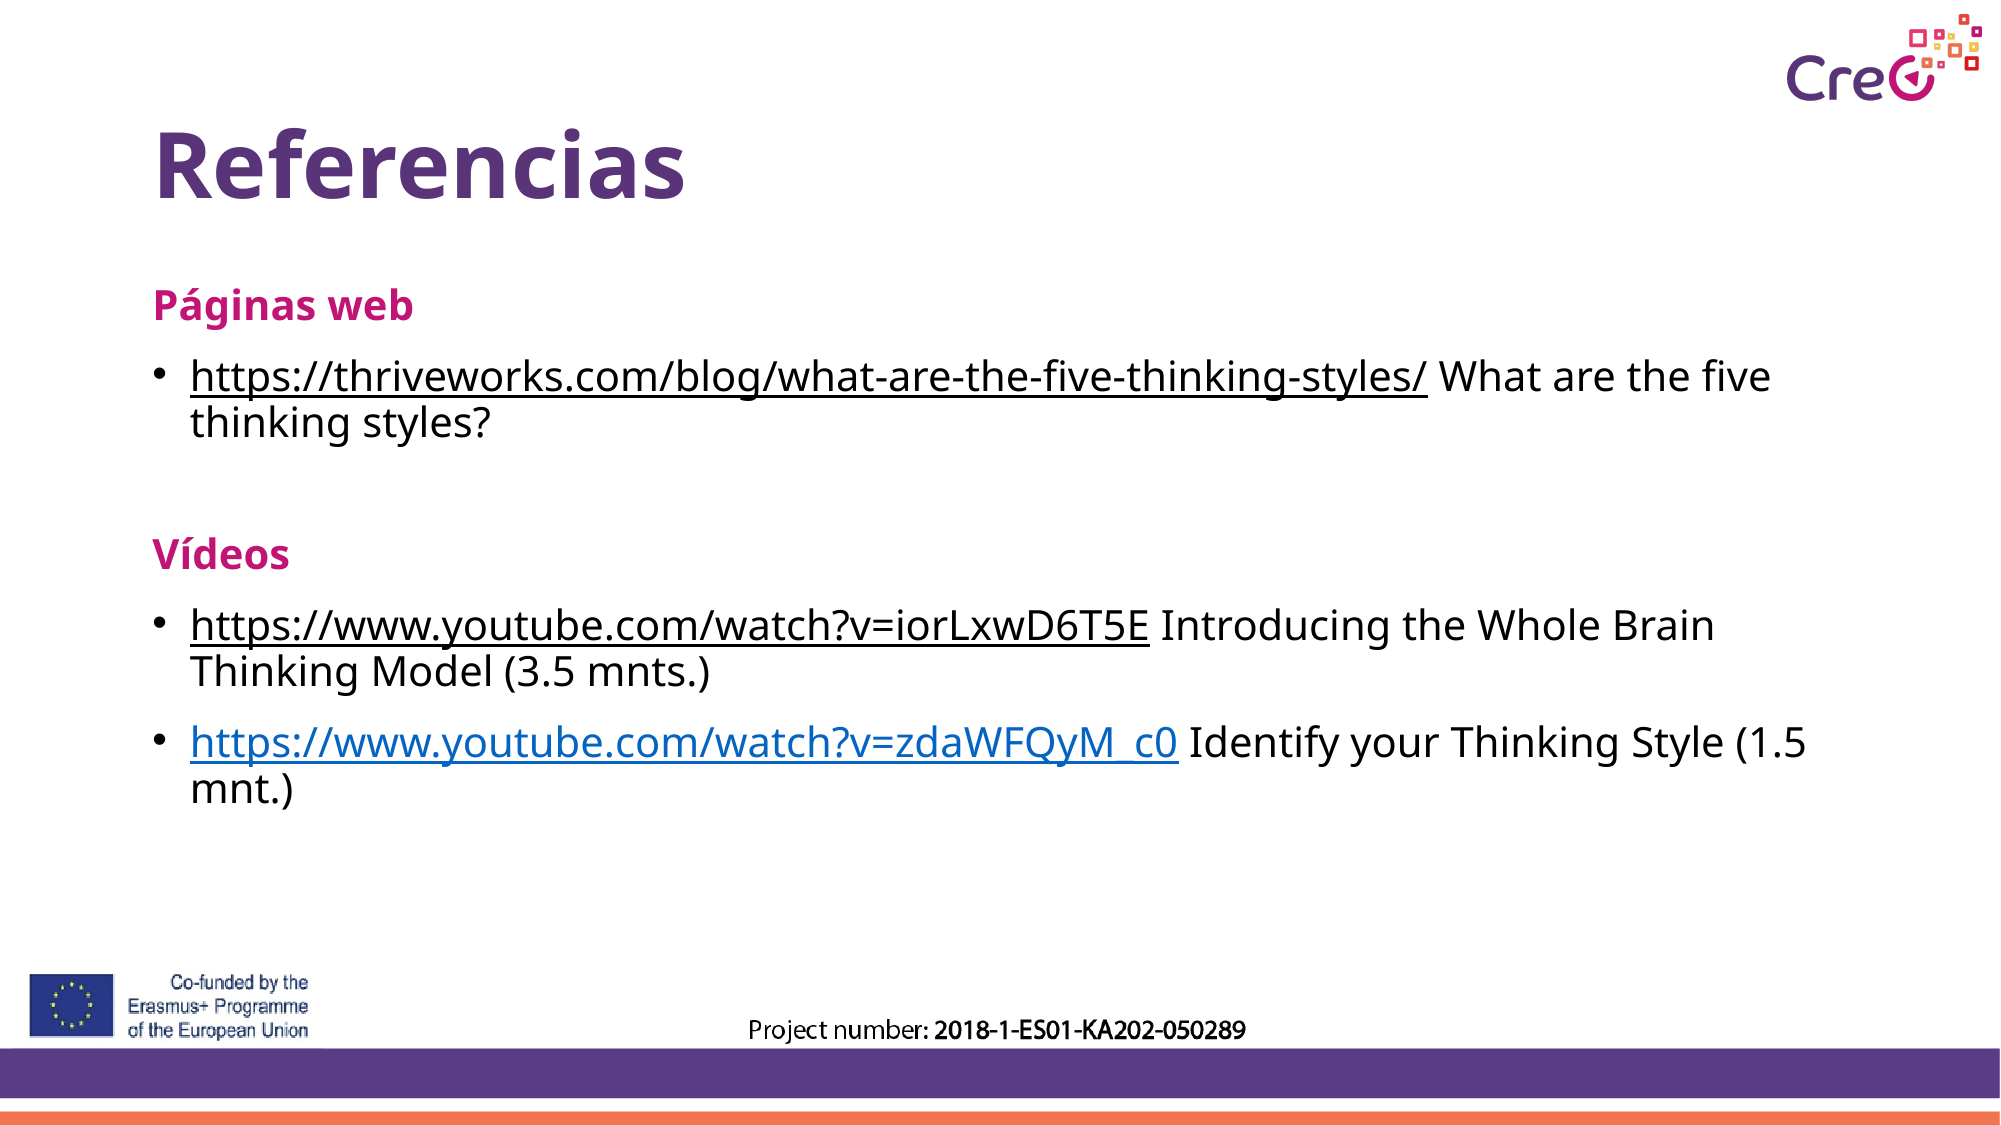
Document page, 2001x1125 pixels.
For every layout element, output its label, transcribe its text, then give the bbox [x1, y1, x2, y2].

picture [0, 930, 2000, 1125]
picture [1787, 14, 1982, 101]
title Referencias [137, 59, 1863, 277]
list Páginas web https://thriveworks.com/blog/what-are-the-five-thinking-styles/ What are the five thinking styles? Vídeos https://www.youtube.com/watch?v=iorLxwD6T5E Introducing the Whole Brain Thinking Model (3.5 mnts.) https://www.youtube.com/watch?v=zdaWFQyM_c0 Identify your Thinking Style (1.5 mnt.) [137, 277, 1863, 992]
